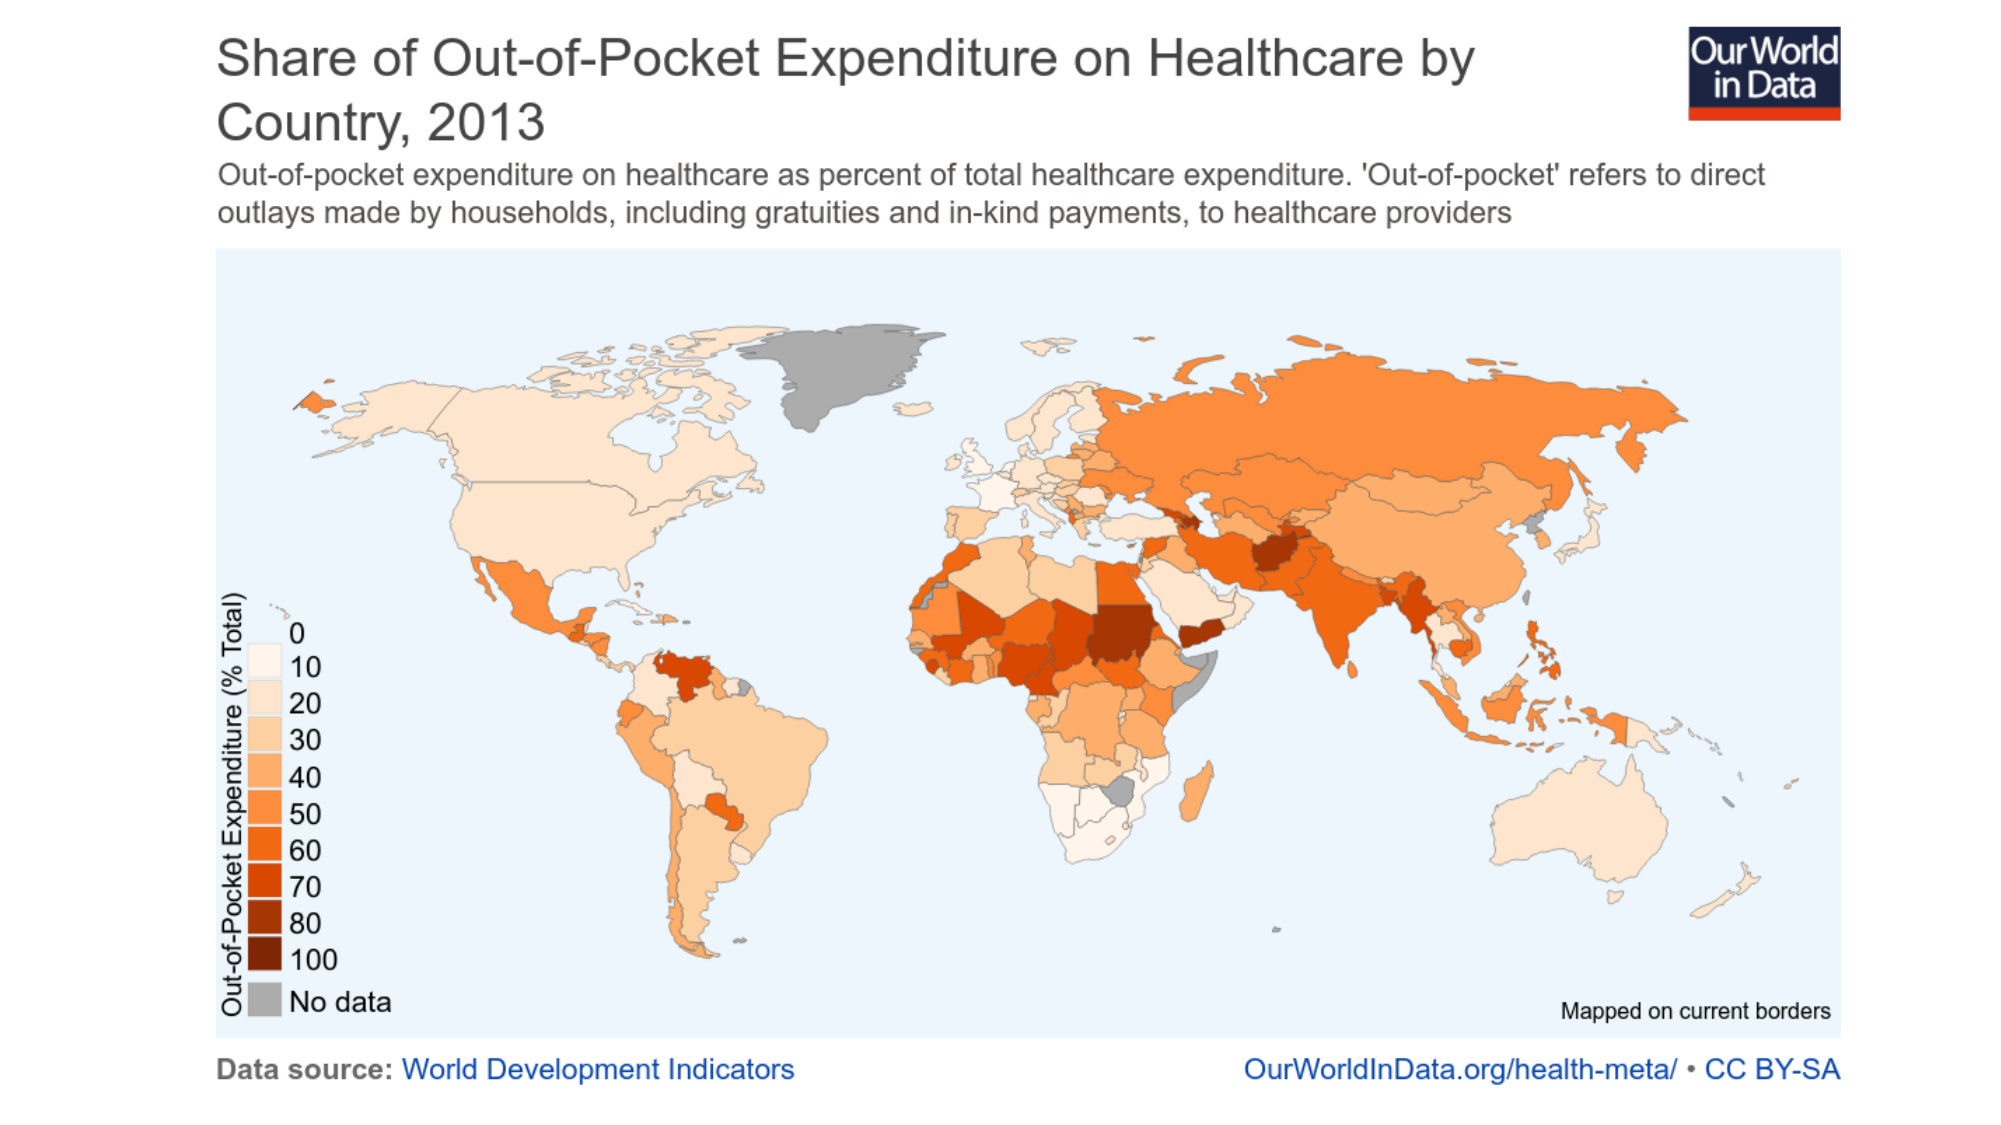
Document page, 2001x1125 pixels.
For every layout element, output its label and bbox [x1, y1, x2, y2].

picture [188, 0, 1869, 1120]
